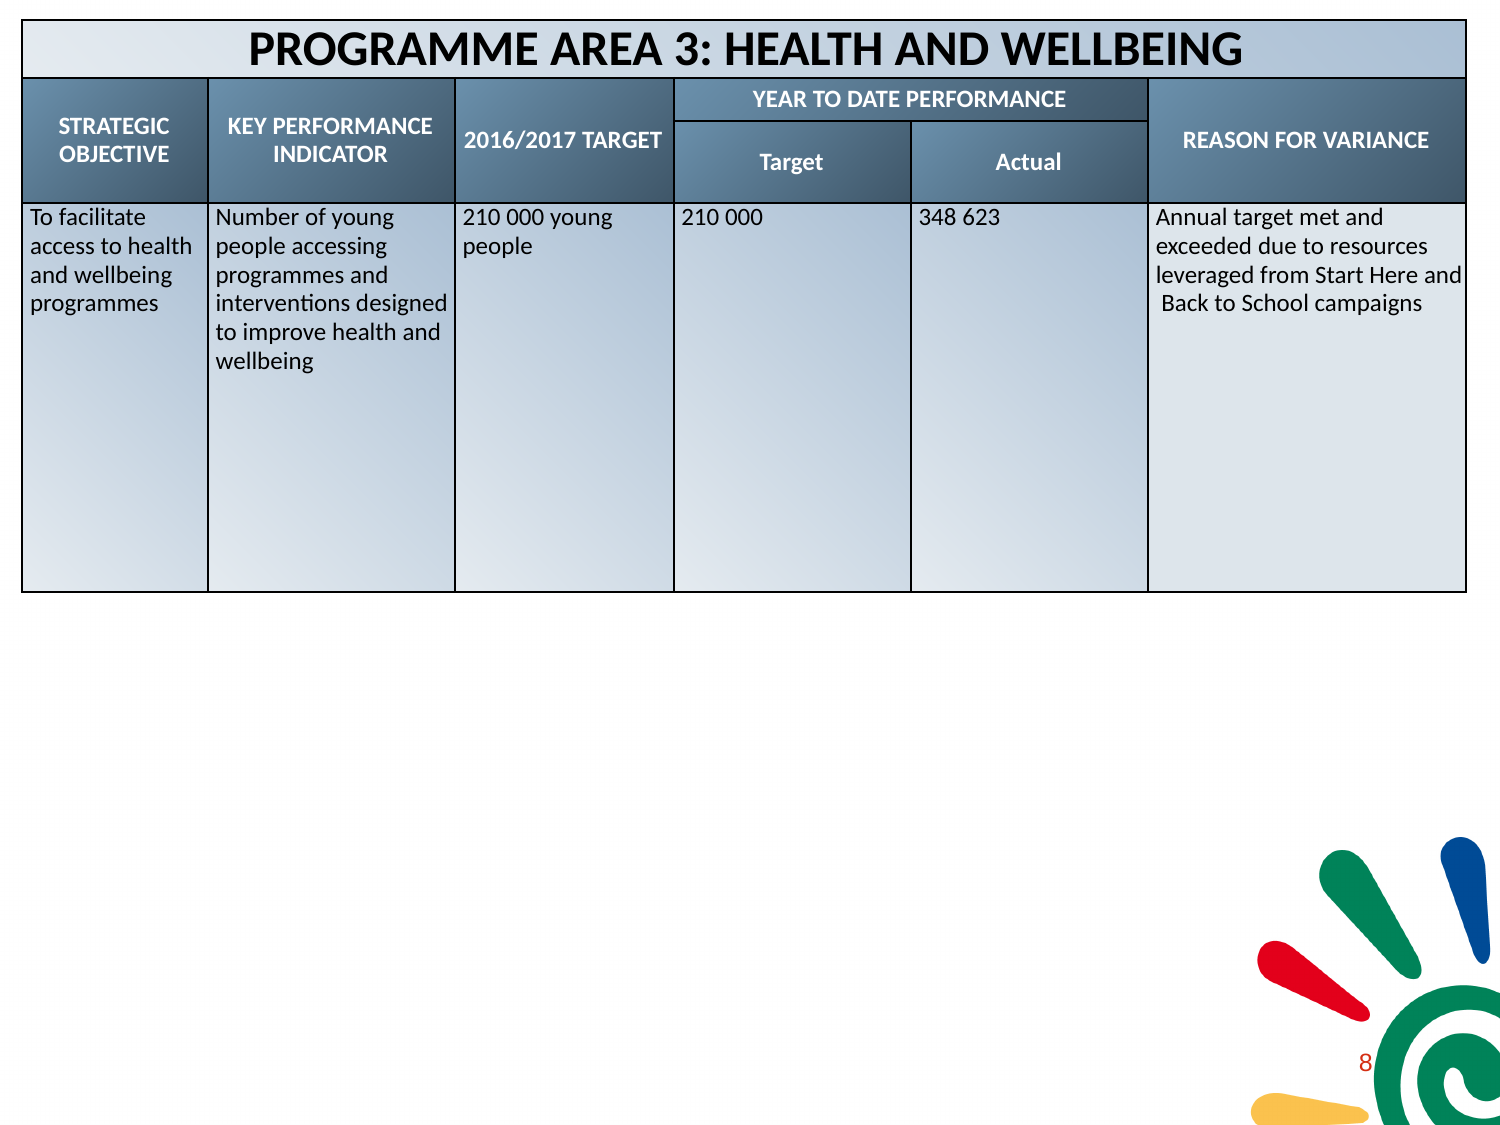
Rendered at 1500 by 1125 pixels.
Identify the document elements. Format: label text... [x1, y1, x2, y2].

slide_number 7 [1060, 1045, 1374, 1077]
table_cell Actual [912, 122, 1147, 202]
table_header PROGRAMME AREA 3: HEALTH AND WELLBEING [23, 21, 1465, 77]
table_cell Annual target met and exceeded due to resources leveraged from Start Here and Back to School campaigns [1149, 204, 1465, 591]
table_cell Target [675, 122, 910, 202]
table_cell YEAR TO DATE PERFORMANCE [675, 79, 1147, 120]
table_cell KEY PERFORMANCE INDICATOR [209, 79, 454, 202]
picture [0, 0, 1500, 1125]
table_cell 210 000 [675, 204, 910, 591]
table_cell STRATEGIC OBJECTIVE [23, 79, 207, 202]
table_cell REASON FOR VARIANCE [1149, 79, 1465, 202]
table_cell To facilitate access to health and wellbeing programmes [23, 204, 207, 591]
table_cell Number of young people accessing programmes and interventions designed to improve health and wellbeing [209, 204, 454, 591]
table_cell 210 000 young people [456, 204, 673, 591]
table_cell 348 623 [912, 204, 1147, 591]
table_cell 2016/2017 TARGET [456, 79, 673, 202]
